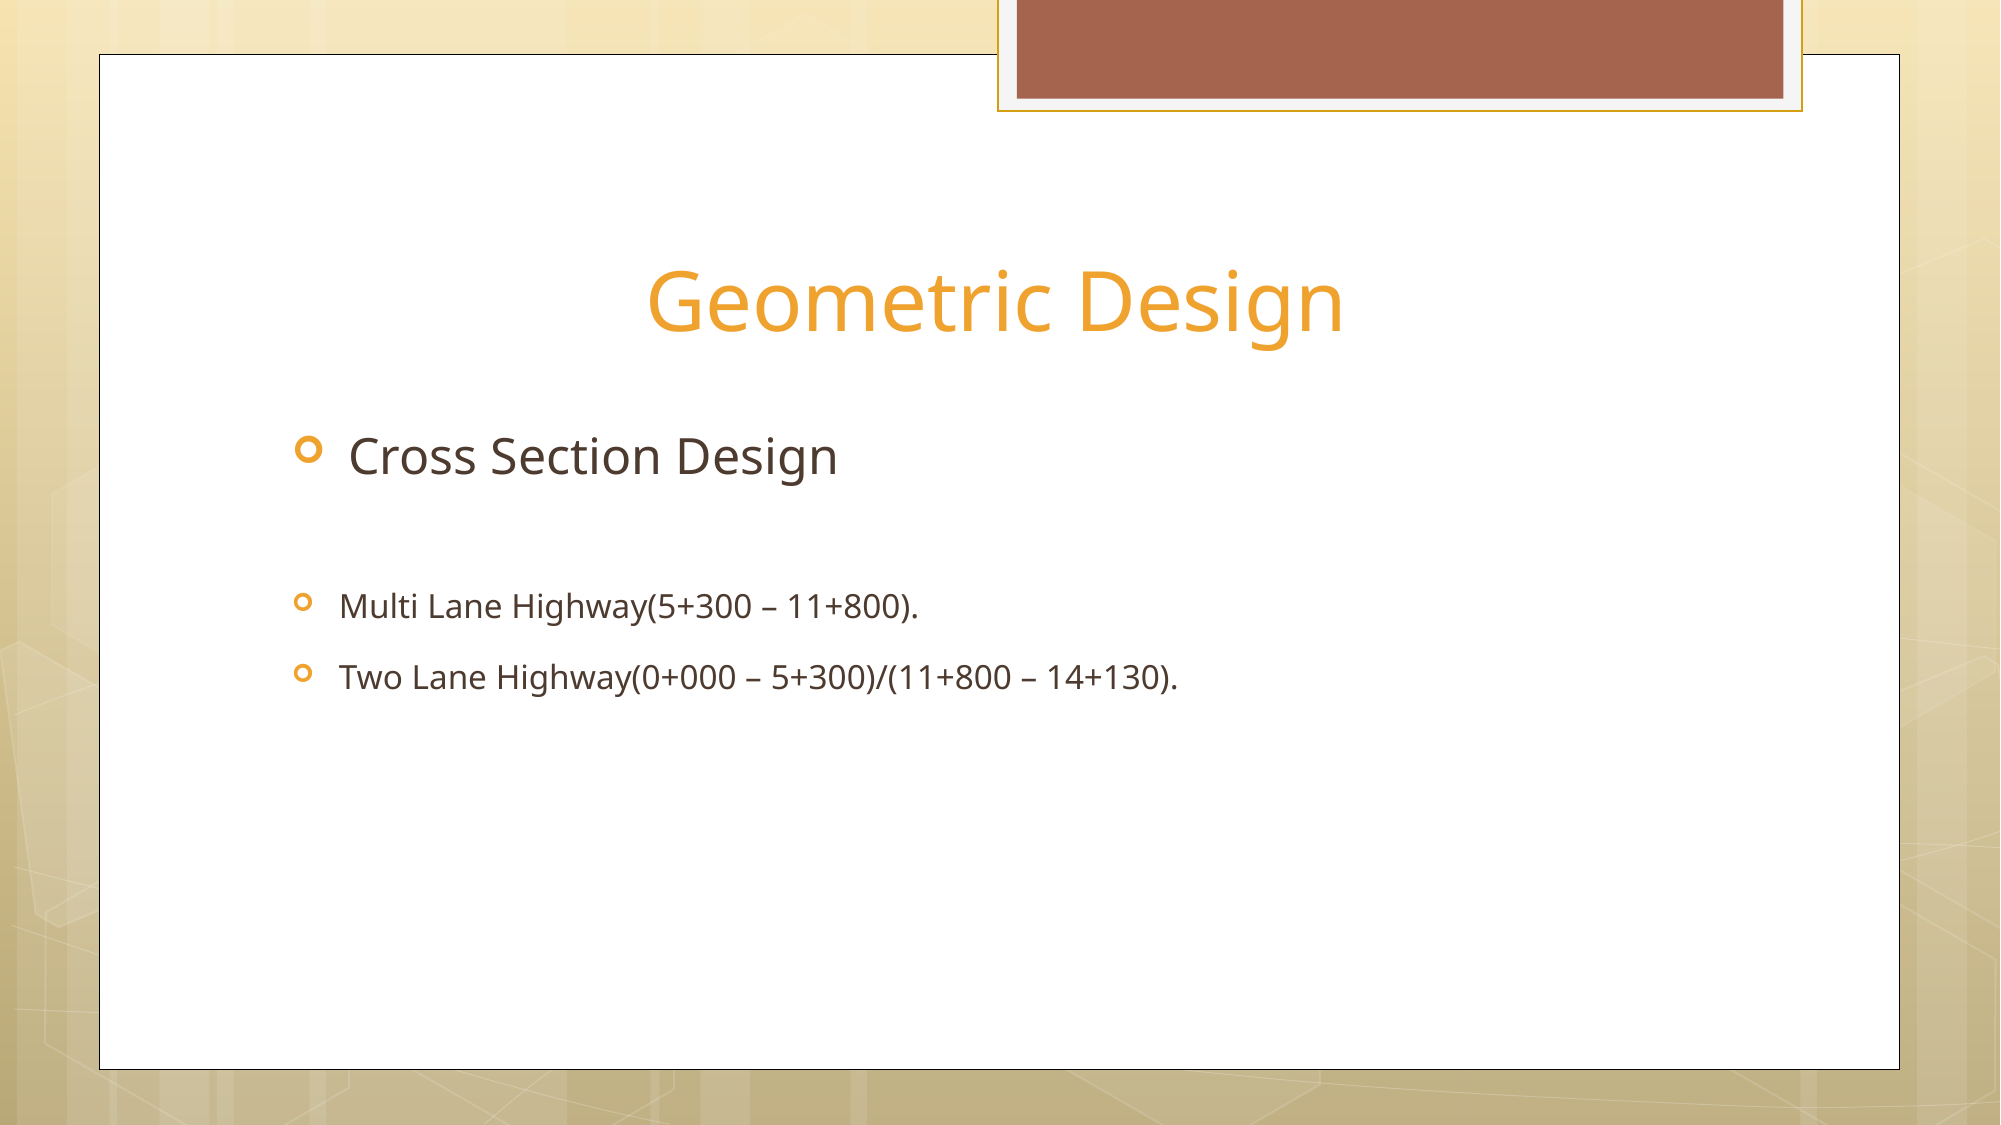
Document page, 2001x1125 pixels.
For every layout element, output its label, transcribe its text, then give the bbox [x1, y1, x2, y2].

title Geometric Design [228, 168, 1765, 357]
list Cross Section Design Multi Lane Highway(5+300 – 11+800). Two Lane Highway(0+000 – 5+300)/(11+800 – 14+130). [228, 381, 1769, 957]
